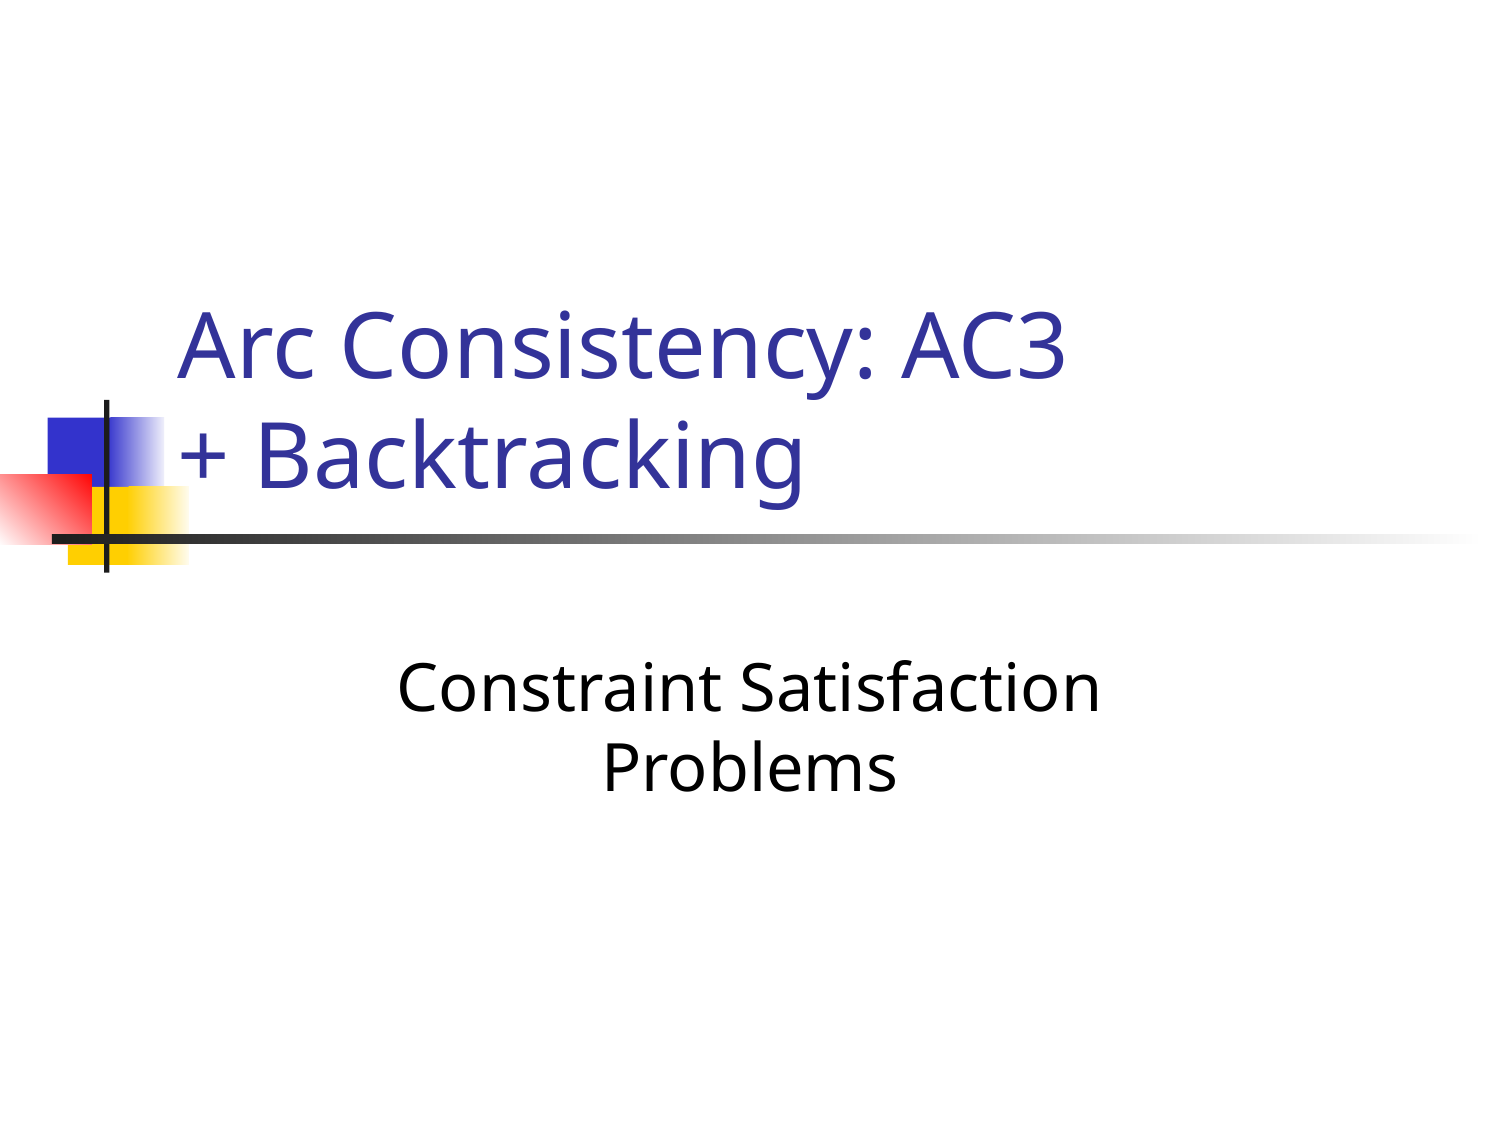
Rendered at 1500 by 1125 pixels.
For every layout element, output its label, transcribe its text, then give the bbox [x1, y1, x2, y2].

title Arc Consistency: AC3 + Backtracking [162, 274, 1438, 516]
subtitle Constraint Satisfaction Problems [224, 637, 1276, 926]
